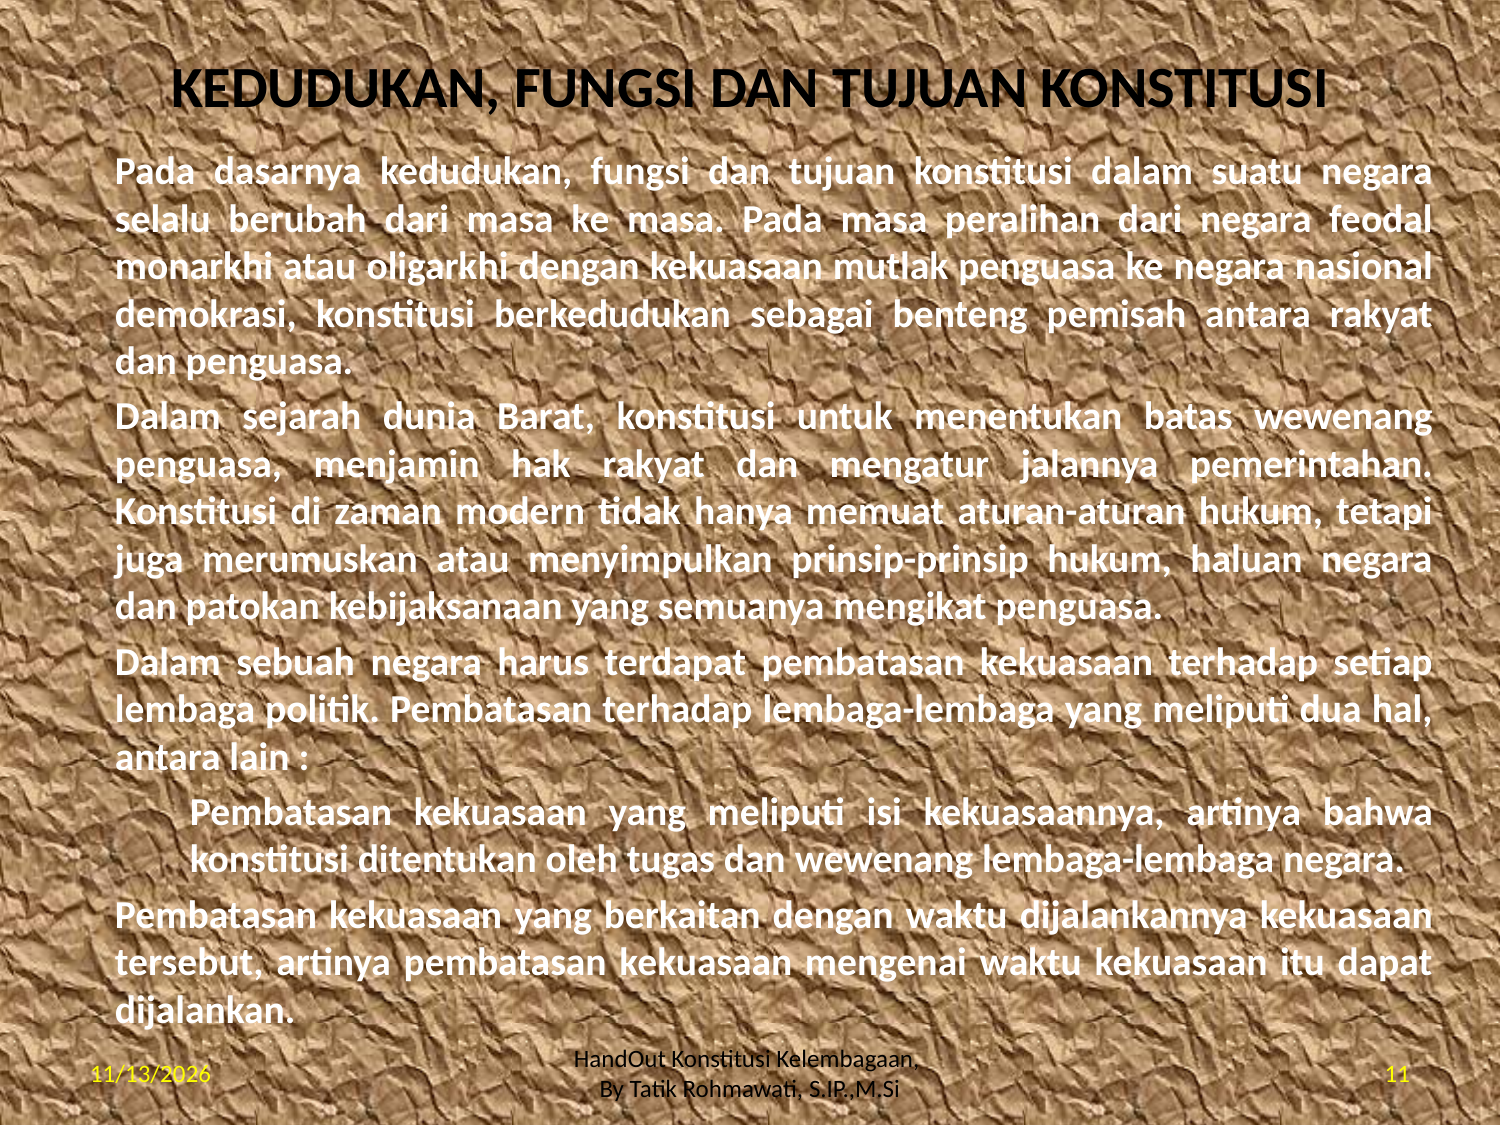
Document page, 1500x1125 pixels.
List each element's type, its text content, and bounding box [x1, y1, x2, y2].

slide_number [75, 1042, 425, 1103]
title KEDUDUKAN, FUNGSI DAN TUJUAN KONSTITUSI [112, 87, 1388, 137]
picture [0, 0, 1500, 1125]
slide_number 11 [1074, 1042, 1425, 1103]
footer HandOut Konstitusi Kelembagaan, By Tatik Rohmawati, S.IP.,M.Si [512, 1042, 988, 1103]
subtitle Pada dasarnya kedudukan, fungsi dan tujuan konstitusi dalam suatu negara selalu berubah dari masa ke masa. Pada masa peralihan dari negara feodal monarkhi atau oligarkhi dengan kekuasaan mutlak penguasa ke negara nasional demokrasi, konstitusi berkedudukan sebagai benteng pemisah antara rakyat dan penguasa. Dalam sejarah dunia Barat, konstitusi untuk menentukan batas wewenang penguasa, menjamin hak rakyat dan mengatur jalannya pemerintahan. Konstitusi di zaman modern tidak hanya memuat aturan-aturan hukum, tetapi juga merumuskan atau menyimpulkan prinsip-prinsip hukum, haluan negara dan patokan kebijaksanaan yang semuanya mengikat penguasa. Dalam sebuah negara harus terdapat pembatasan kekuasaan terhadap setiap lembaga politik. Pembatasan terhadap lembaga-lembaga yang meliputi dua hal, antara lain : Pembatasan kekuasaan yang meliputi isi kekuasaannya, artinya bahwa konstitusi ditentukan oleh tugas dan wewenang lembaga-lembaga negara. Pembatasan kekuasaan yang berkaitan dengan waktu dijalankannya kekuasaan tersebut, artinya pembatasan kekuasaan mengenai waktu kekuasaan itu dapat dijalankan. [99, 137, 1450, 1025]
